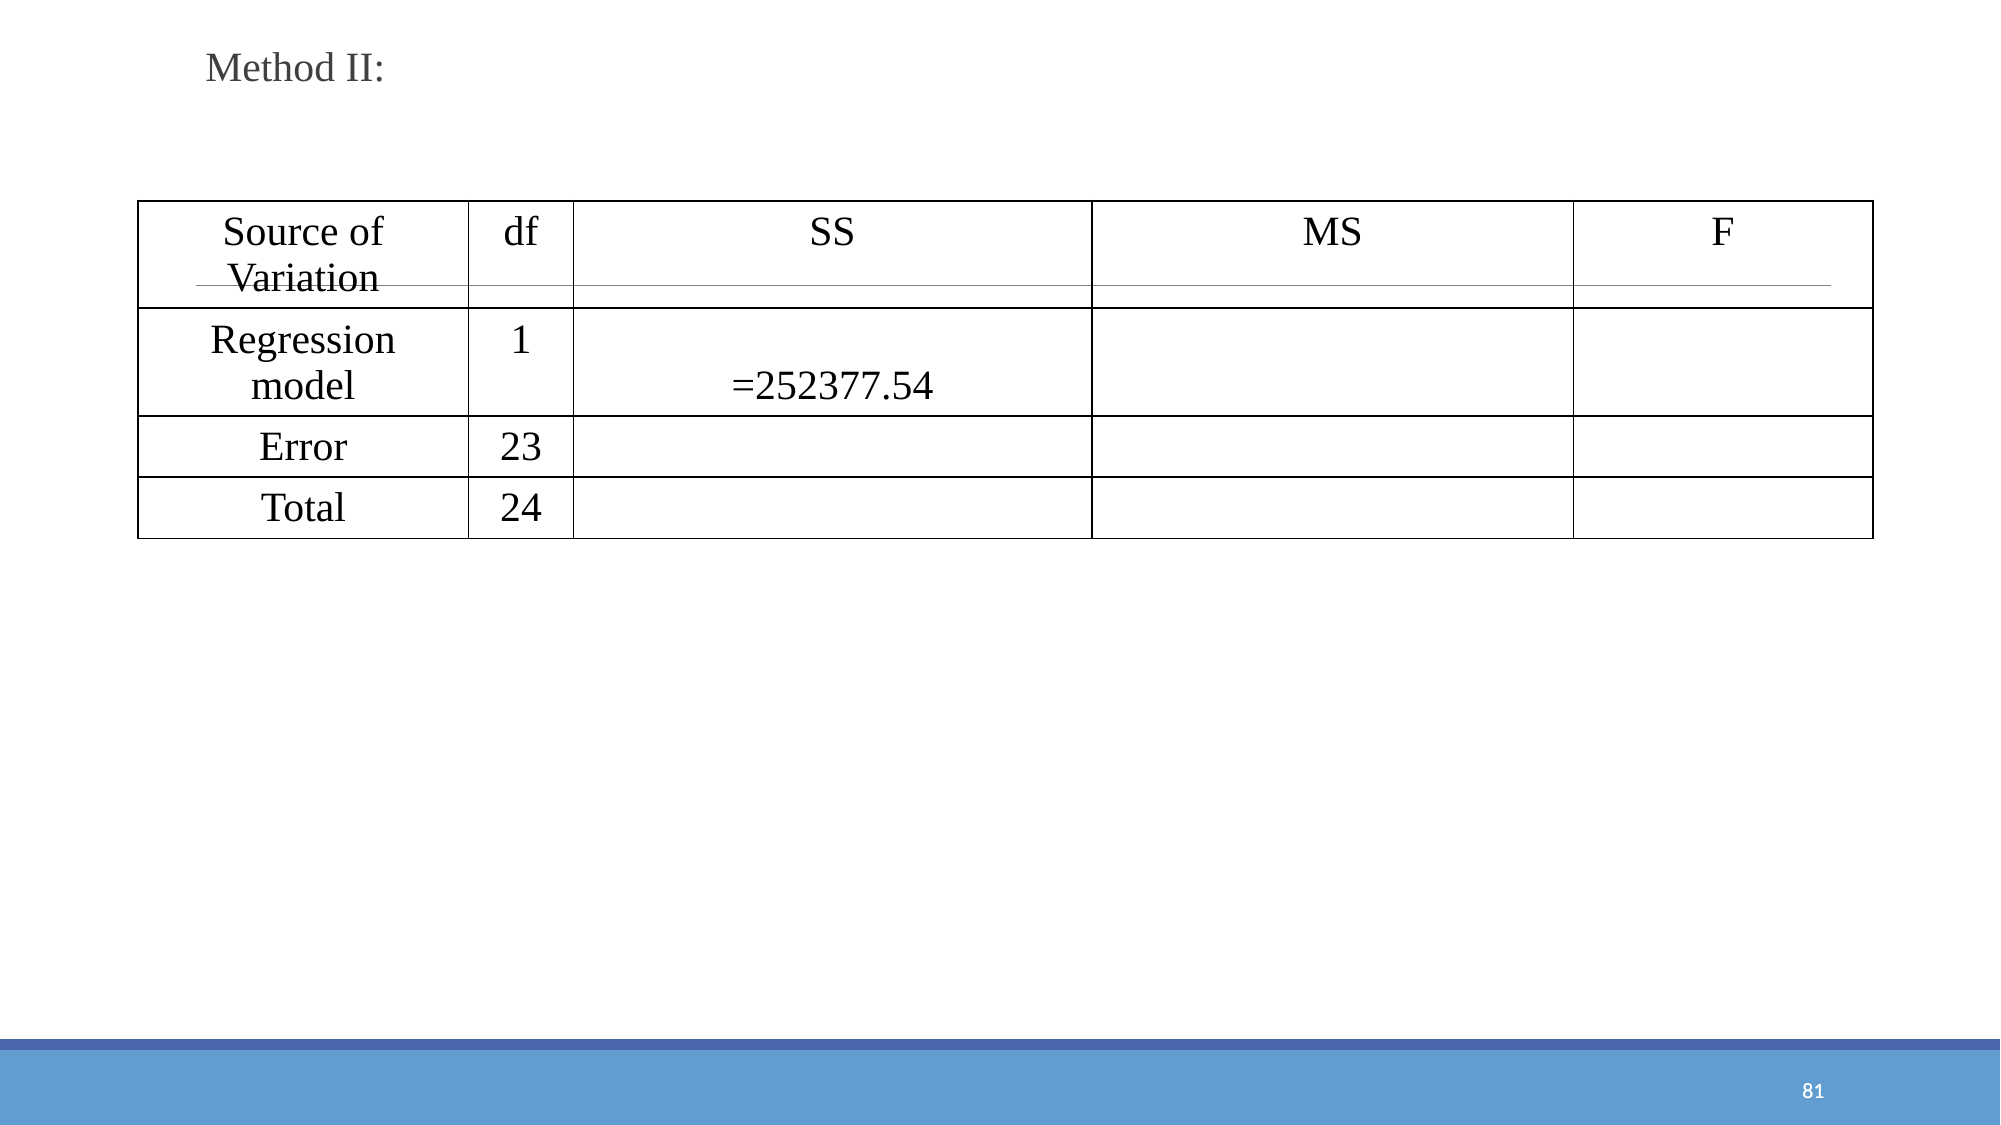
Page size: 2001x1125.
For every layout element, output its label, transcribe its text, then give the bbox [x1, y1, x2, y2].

text_box [574, 417, 1091, 476]
text_box [167, 478, 468, 538]
text_box [1093, 417, 1573, 476]
text_box [167, 202, 468, 307]
text_box [167, 24, 1818, 200]
text_box 81 [1624, 1059, 1840, 1120]
text_box [1093, 478, 1573, 538]
text_box [1093, 309, 1573, 415]
text_box [167, 417, 468, 476]
text_box [1093, 202, 1573, 307]
text_box [469, 478, 573, 538]
text_box [1574, 309, 1818, 415]
text_box [469, 417, 573, 476]
text_box [574, 309, 1091, 415]
text_box [469, 309, 573, 415]
text_box [167, 309, 468, 415]
text_box [167, 539, 1818, 1049]
text_box [469, 202, 573, 307]
text_box [574, 478, 1091, 538]
text_box [1574, 417, 1818, 476]
text_box [574, 202, 1091, 307]
text_box [1574, 478, 1818, 538]
text_box [1574, 202, 1818, 307]
